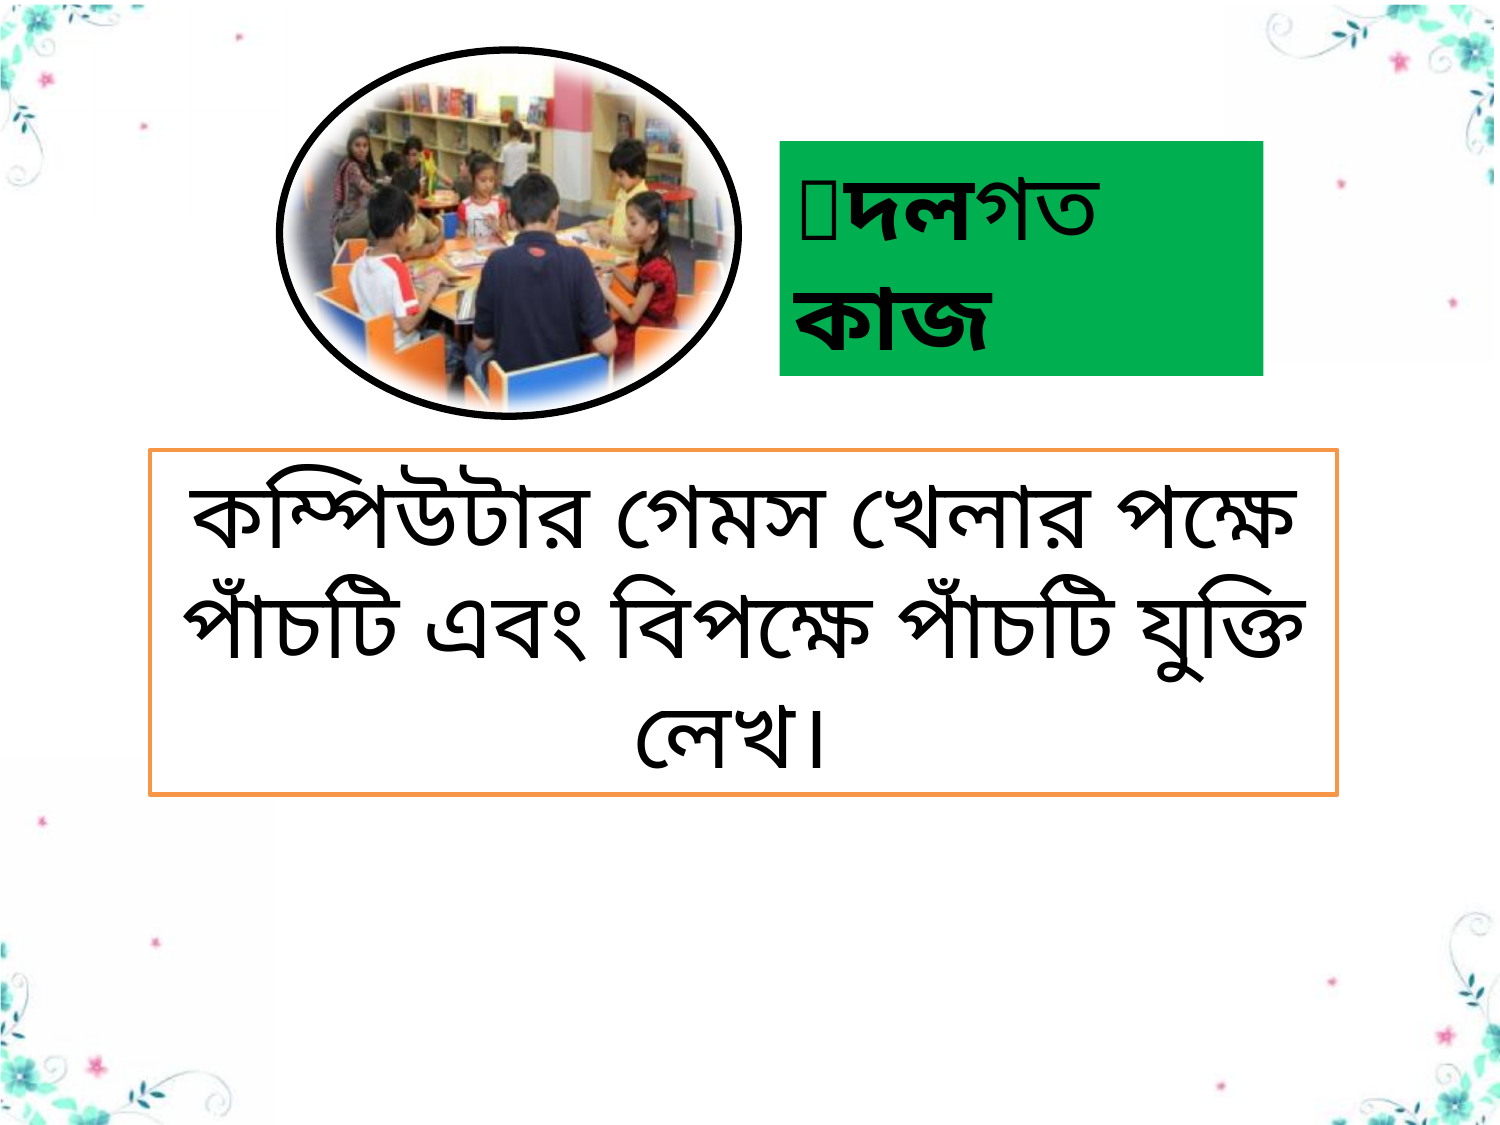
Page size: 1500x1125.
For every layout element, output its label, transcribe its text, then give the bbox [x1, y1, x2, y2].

picture [1, 760, 273, 1124]
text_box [279, 49, 1264, 417]
picture [1164, 873, 1500, 1125]
picture [1, 5, 287, 219]
text_box কম্পিউটার গেমস খেলার পক্ষে পাঁচটি এবং বিপক্ষে পাঁচটি যুক্তি লেখ। [148, 448, 1339, 797]
picture [1225, 5, 1493, 363]
